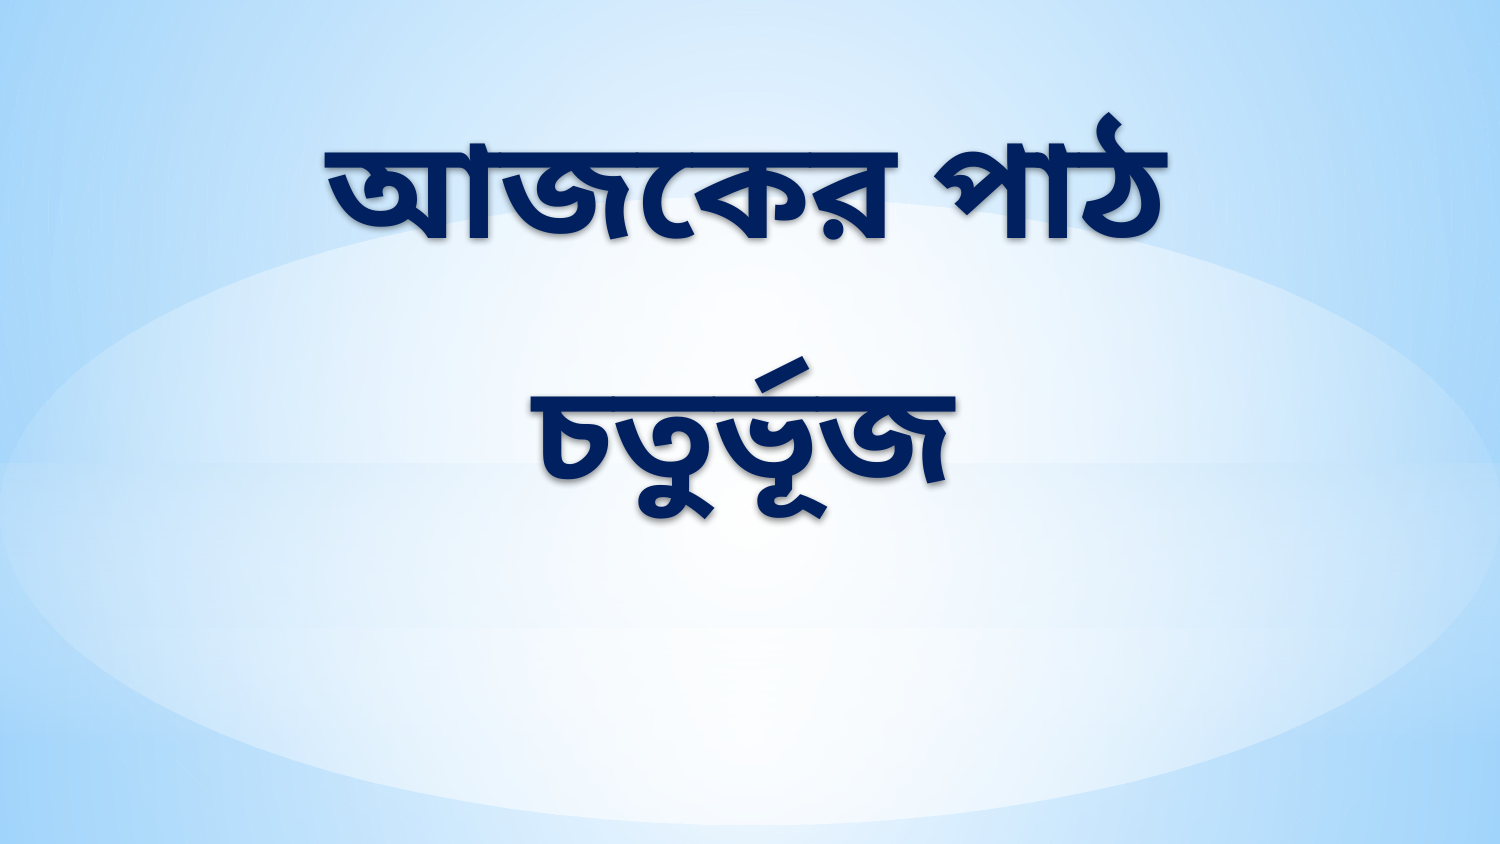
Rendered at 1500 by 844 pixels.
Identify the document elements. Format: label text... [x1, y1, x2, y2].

text_box আজকের পাঠ [311, 93, 1254, 274]
text_box চতুর্ভূজ [516, 337, 1042, 518]
